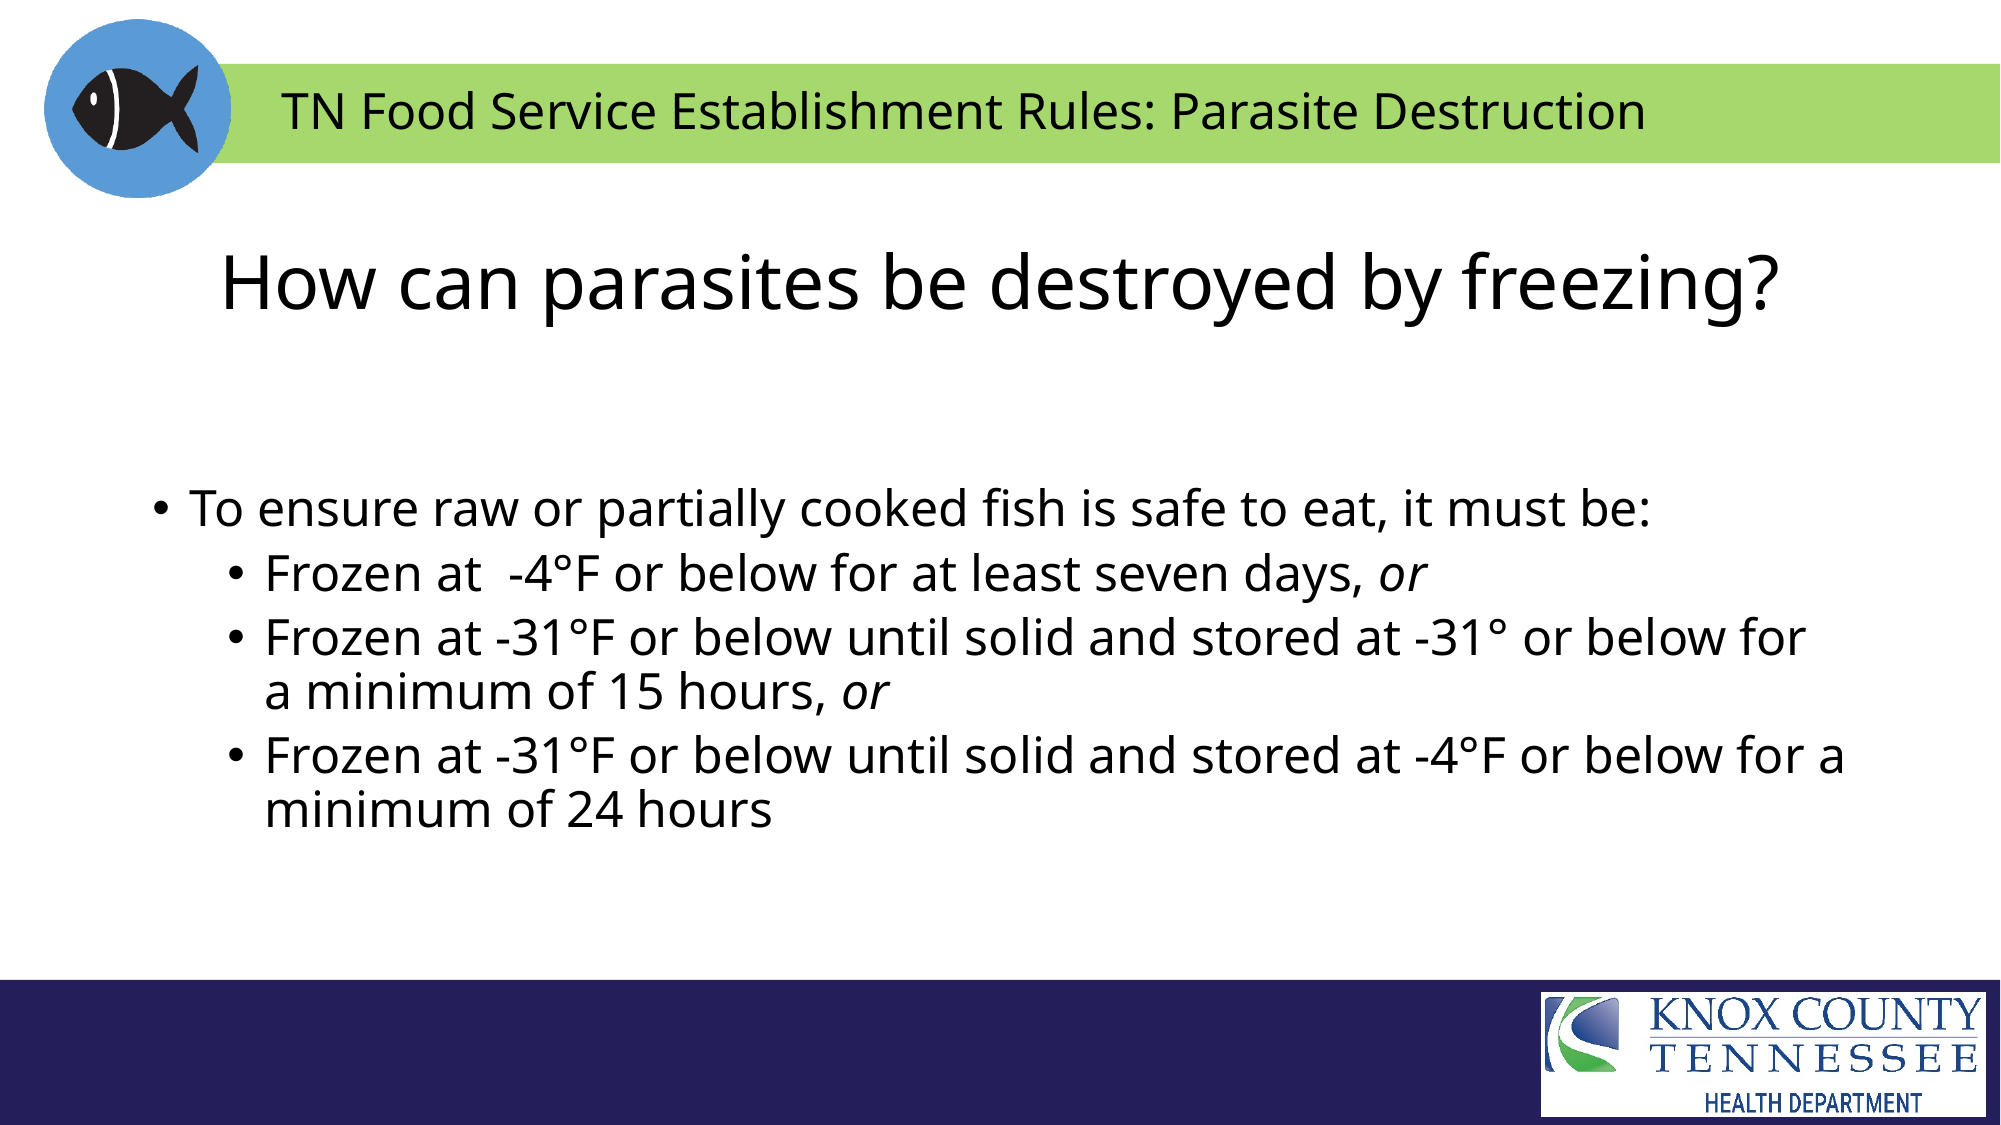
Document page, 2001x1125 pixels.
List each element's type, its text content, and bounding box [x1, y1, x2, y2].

picture [0, 0, 2001, 1125]
text_box TN Food Service Establishment Rules: Parasite Destruction [231, 63, 2000, 164]
list To ensure raw or partially cooked fish is safe to eat, it must be: Frozen at -4°F or below for at least seven days, or Frozen at -31°F or below until solid and stored at -31° or below for a minimum of 15 hours, or Frozen at -31°F or below until solid and stored at -4°F or below for a minimum of 24 hours [137, 476, 1863, 1014]
title How can parasites be destroyed by freezing? [137, 176, 1863, 395]
